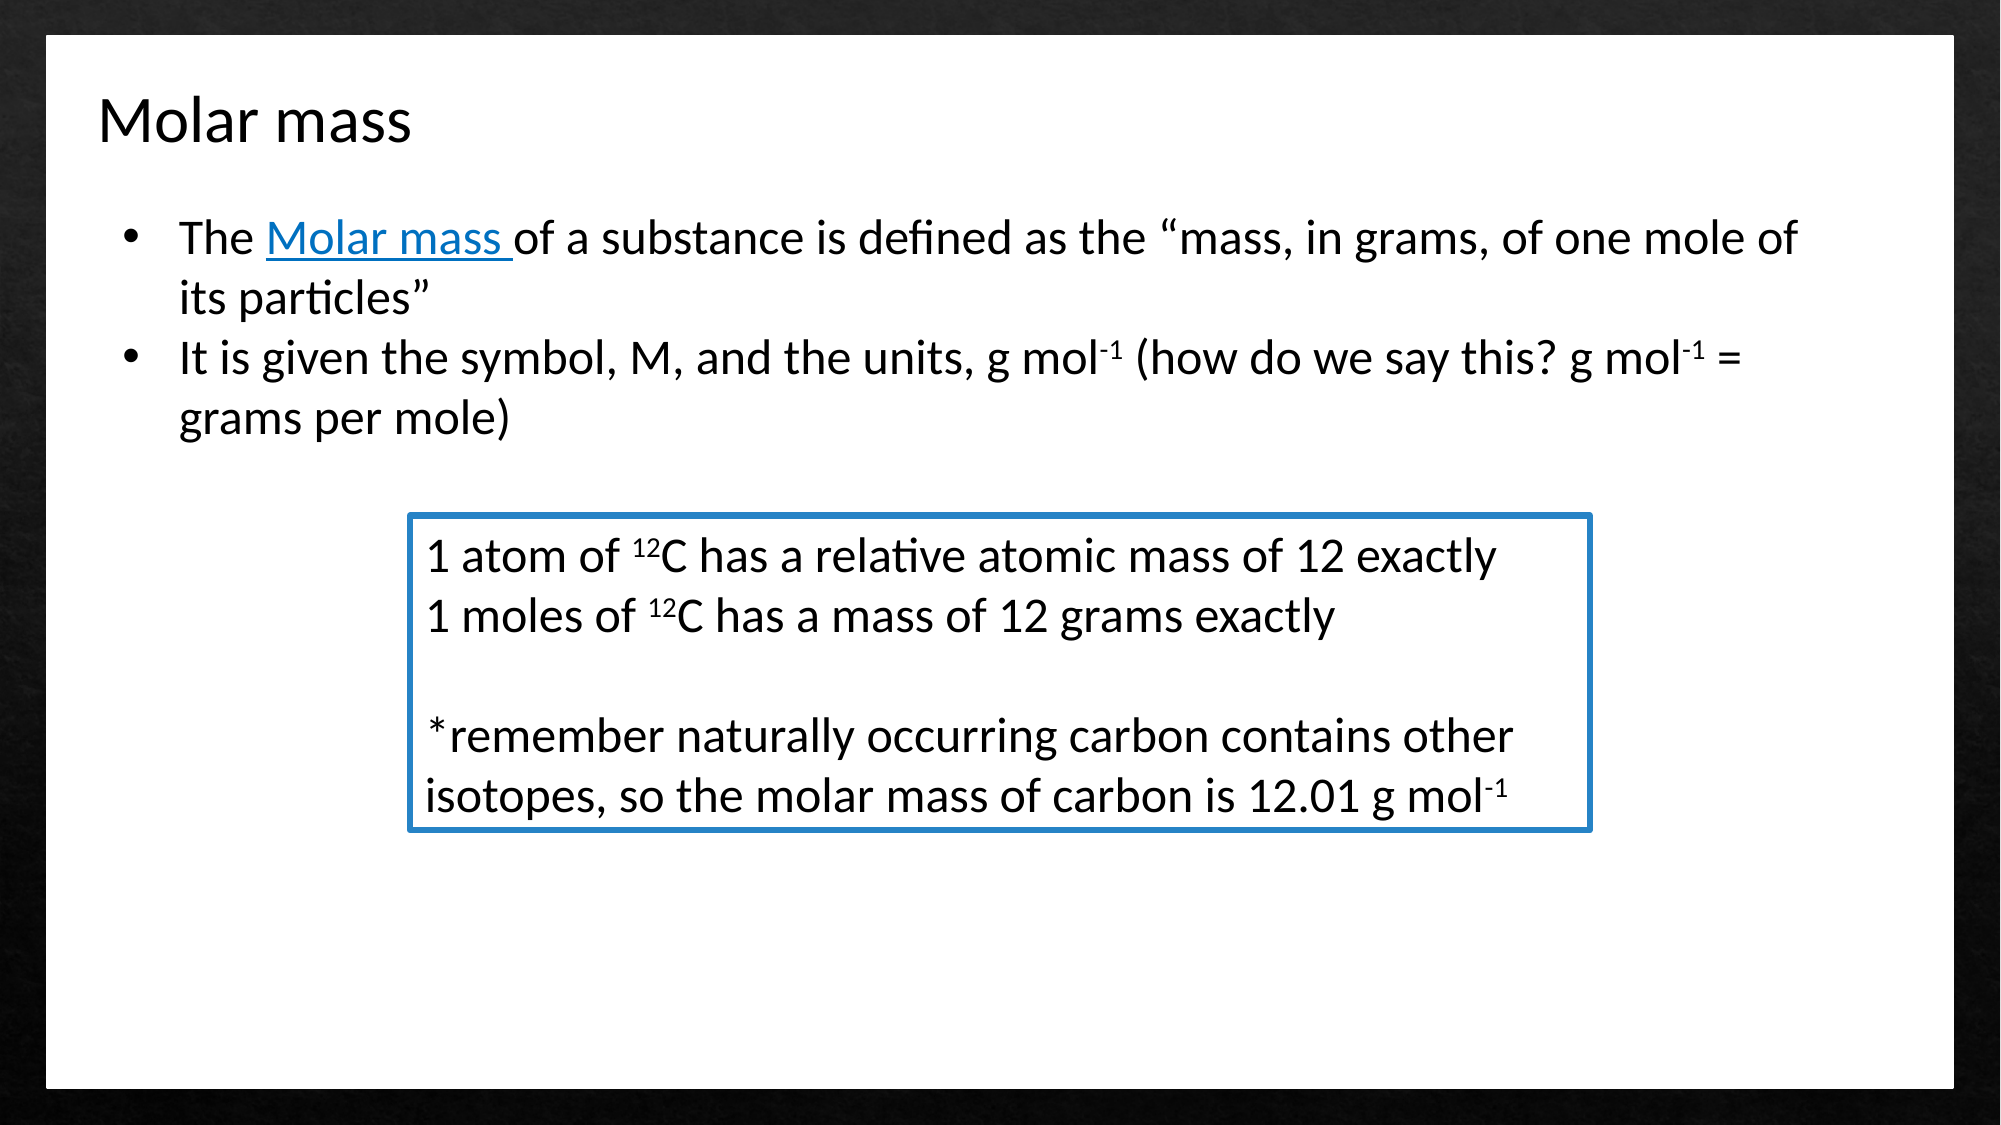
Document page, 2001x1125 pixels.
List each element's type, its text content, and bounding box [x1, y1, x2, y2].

text_box The Molar mass of a substance is defined as the “mass, in grams, of one mole of its particles” It is given the symbol, M, and the units, g mol-1 (how do we say this? g mol-1 = grams per mole) [107, 197, 1857, 513]
text_box 1 atom of 12C has a relative atomic mass of 12 exactly 1 moles of 12C has a mass of 12 grams exactly *remember naturally occurring carbon contains other isotopes, so the molar mass of carbon is 12.01 g mol-1 [409, 514, 1591, 831]
text_box Molar mass [82, 68, 1415, 164]
text_box [46, 35, 1954, 1089]
